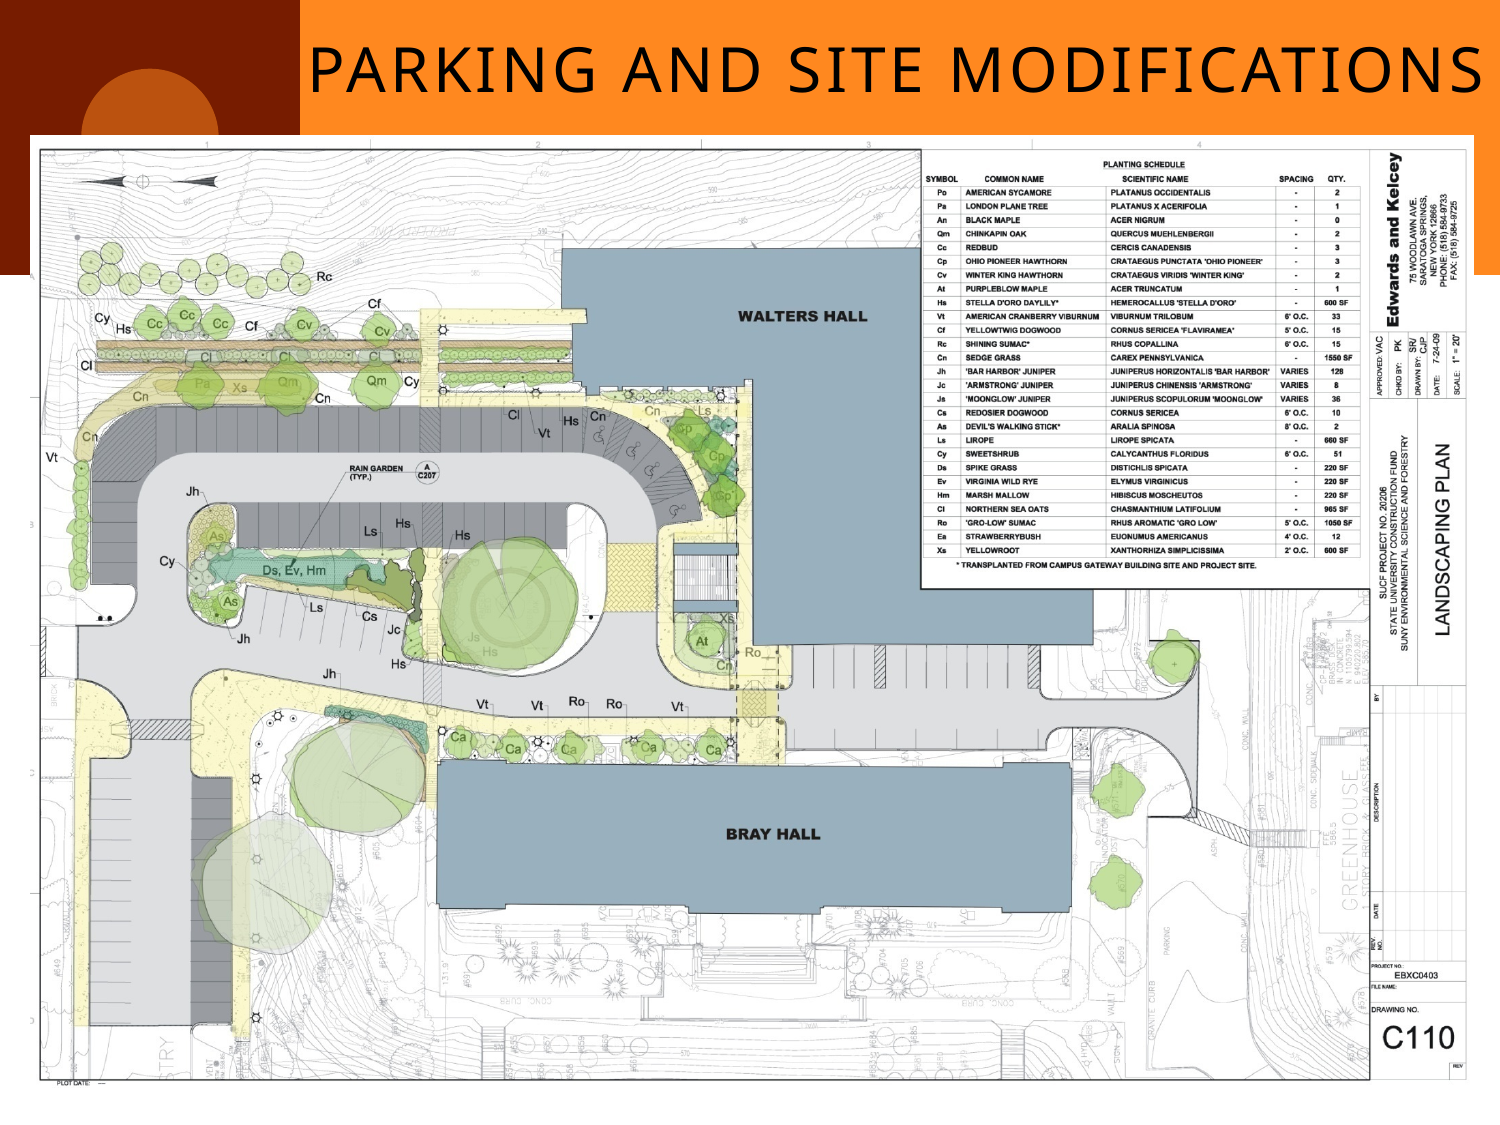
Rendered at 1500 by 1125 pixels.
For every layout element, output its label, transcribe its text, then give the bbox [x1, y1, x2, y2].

title Parking and Site Modifications [209, 0, 1500, 136]
picture [29, 135, 1475, 1089]
